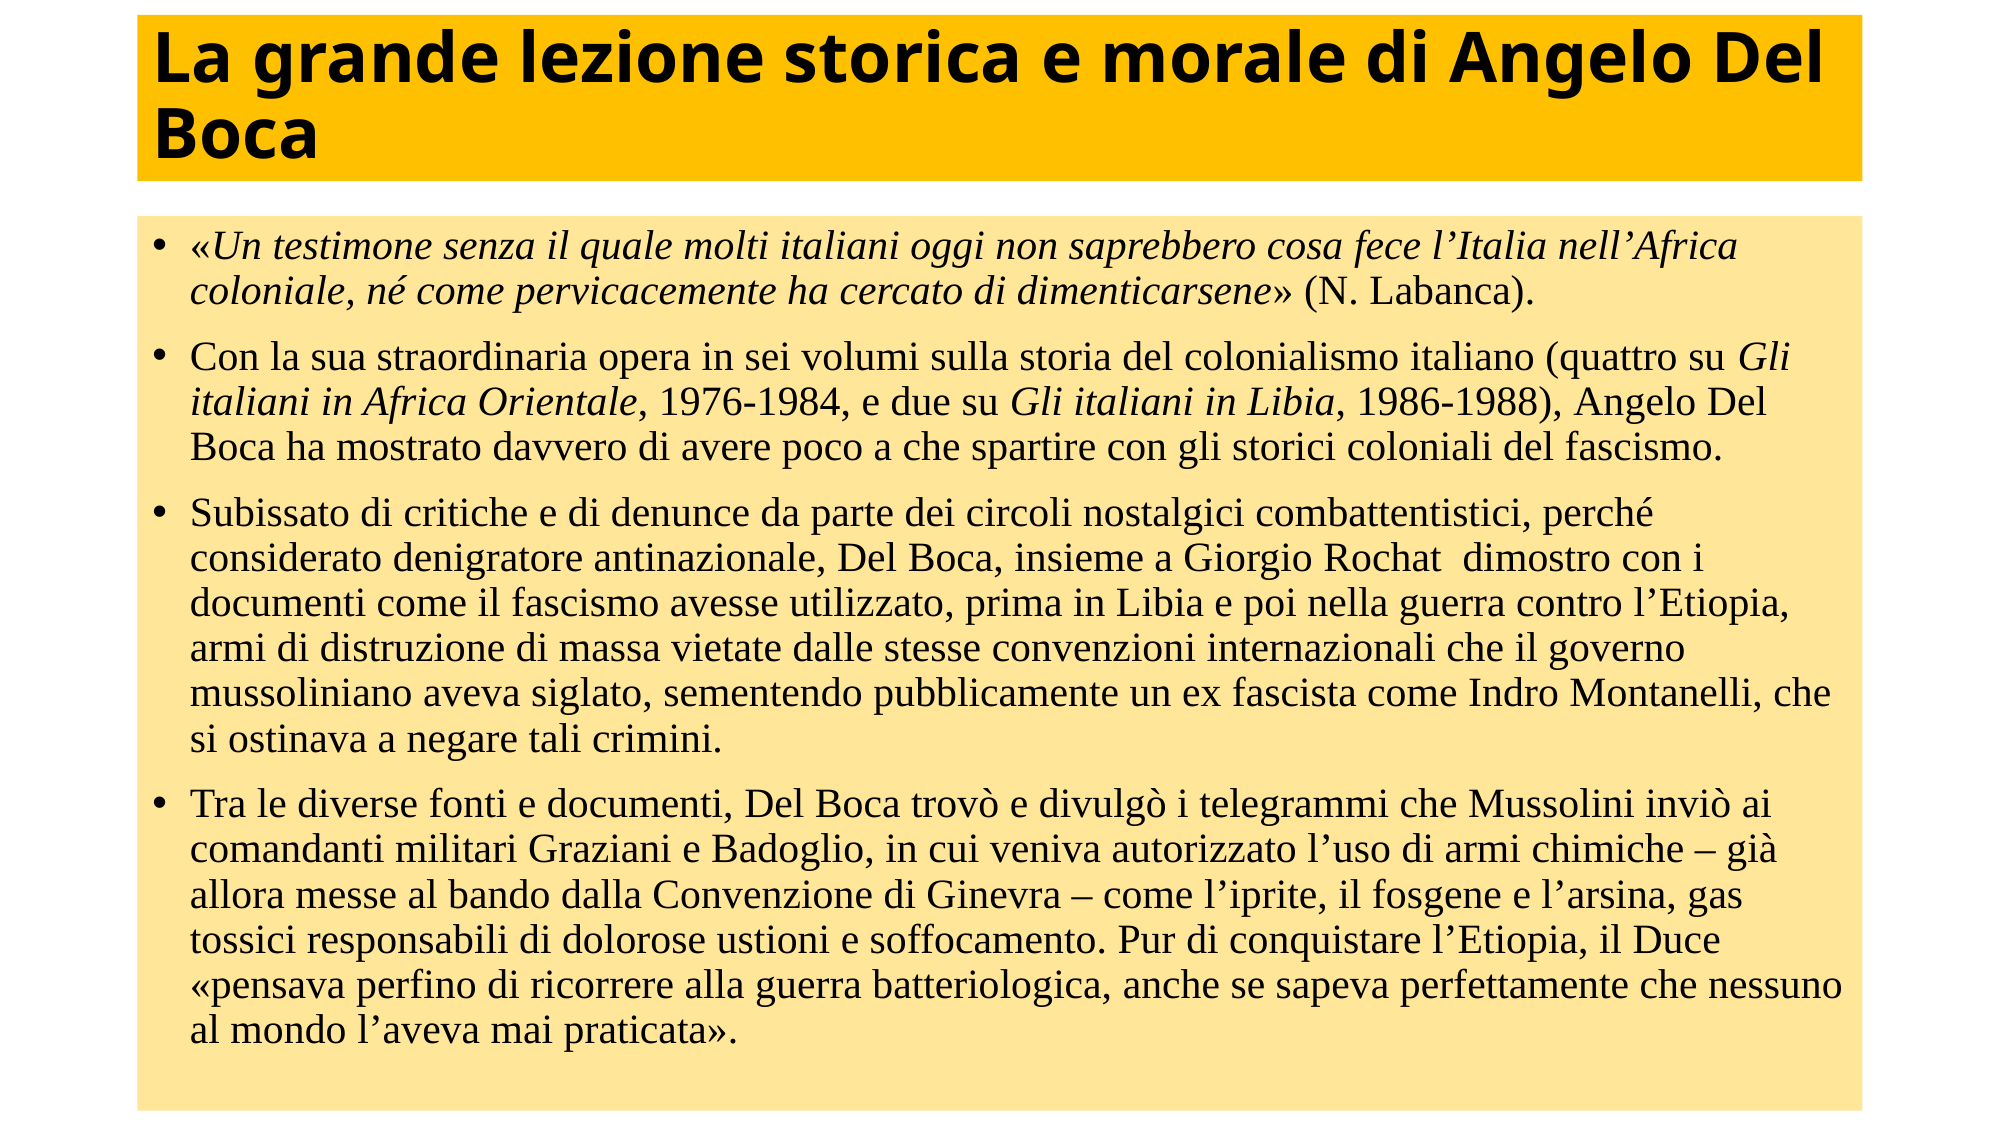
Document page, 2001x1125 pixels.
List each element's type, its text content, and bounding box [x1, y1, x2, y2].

title La grande lezione storica e morale di Angelo Del Boca [137, 14, 1863, 182]
list «Un testimone senza il quale molti italiani oggi non saprebbero cosa fece l’Italia nell’Africa coloniale, né come pervicacemente ha cercato di dimenticarsene» (N. Labanca). Con la sua straordinaria opera in sei volumi sulla storia del colonialismo italiano (quattro su Gli italiani in Africa Orientale, 1976-1984, e due su Gli italiani in Libia, 1986-1988), Angelo Del Boca ha mostrato davvero di avere poco a che spartire con gli storici coloniali del fascismo. Subissato di critiche e di denunce da parte dei circoli nostalgici combattentistici, perché considerato denigratore antinazionale, Del Boca, insieme a Giorgio Rochat dimostro con i documenti come il fascismo avesse utilizzato, prima in Libia e poi nella guerra contro l’Etiopia, armi di distruzione di massa vietate dalle stesse convenzioni internazionali che il governo mussoliniano aveva siglato, sementendo pubblicamente un ex fascista come Indro Montanelli, che si ostinava a negare tali crimini. Tra le diverse fonti e documenti, Del Boca trovò e divulgò i telegrammi che Mussolini inviò ai comandanti militari Graziani e Badoglio, in cui veniva autorizzato l’uso di armi chimiche – già allora messe al bando dalla Convenzione di Ginevra – come l’iprite, il fosgene e l’arsina, gas tossici responsabili di dolorose ustioni e soffocamento. Pur di conquistare l’Etiopia, il Duce «pensava perfino di ricorrere alla guerra batteriologica, anche se sapeva perfettamente che nessuno al mondo l’aveva mai praticata». [137, 216, 1863, 1111]
